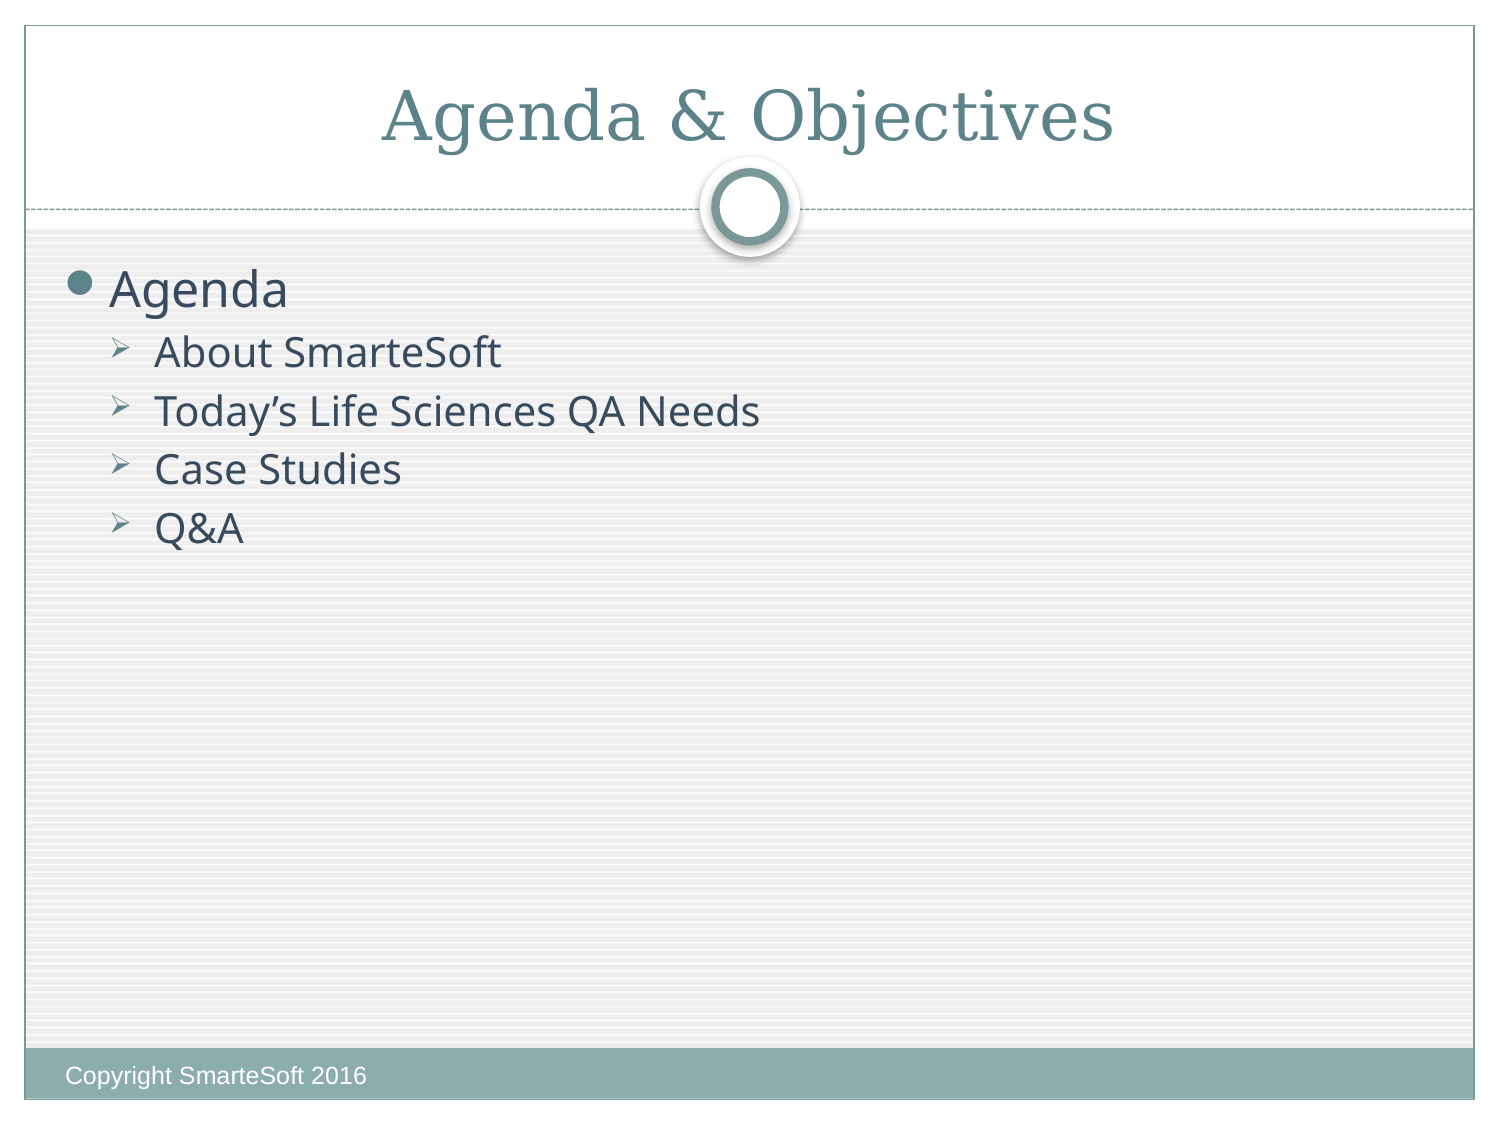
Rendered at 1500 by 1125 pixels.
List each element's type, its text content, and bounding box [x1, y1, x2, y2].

footer Copyright SmarteSoft 2016 [50, 1051, 638, 1112]
list Agenda About SmarteSoft Today’s Life Sciences QA Needs Case Studies Q&A [49, 250, 1445, 1001]
title Agenda & Objectives [49, 37, 1450, 162]
